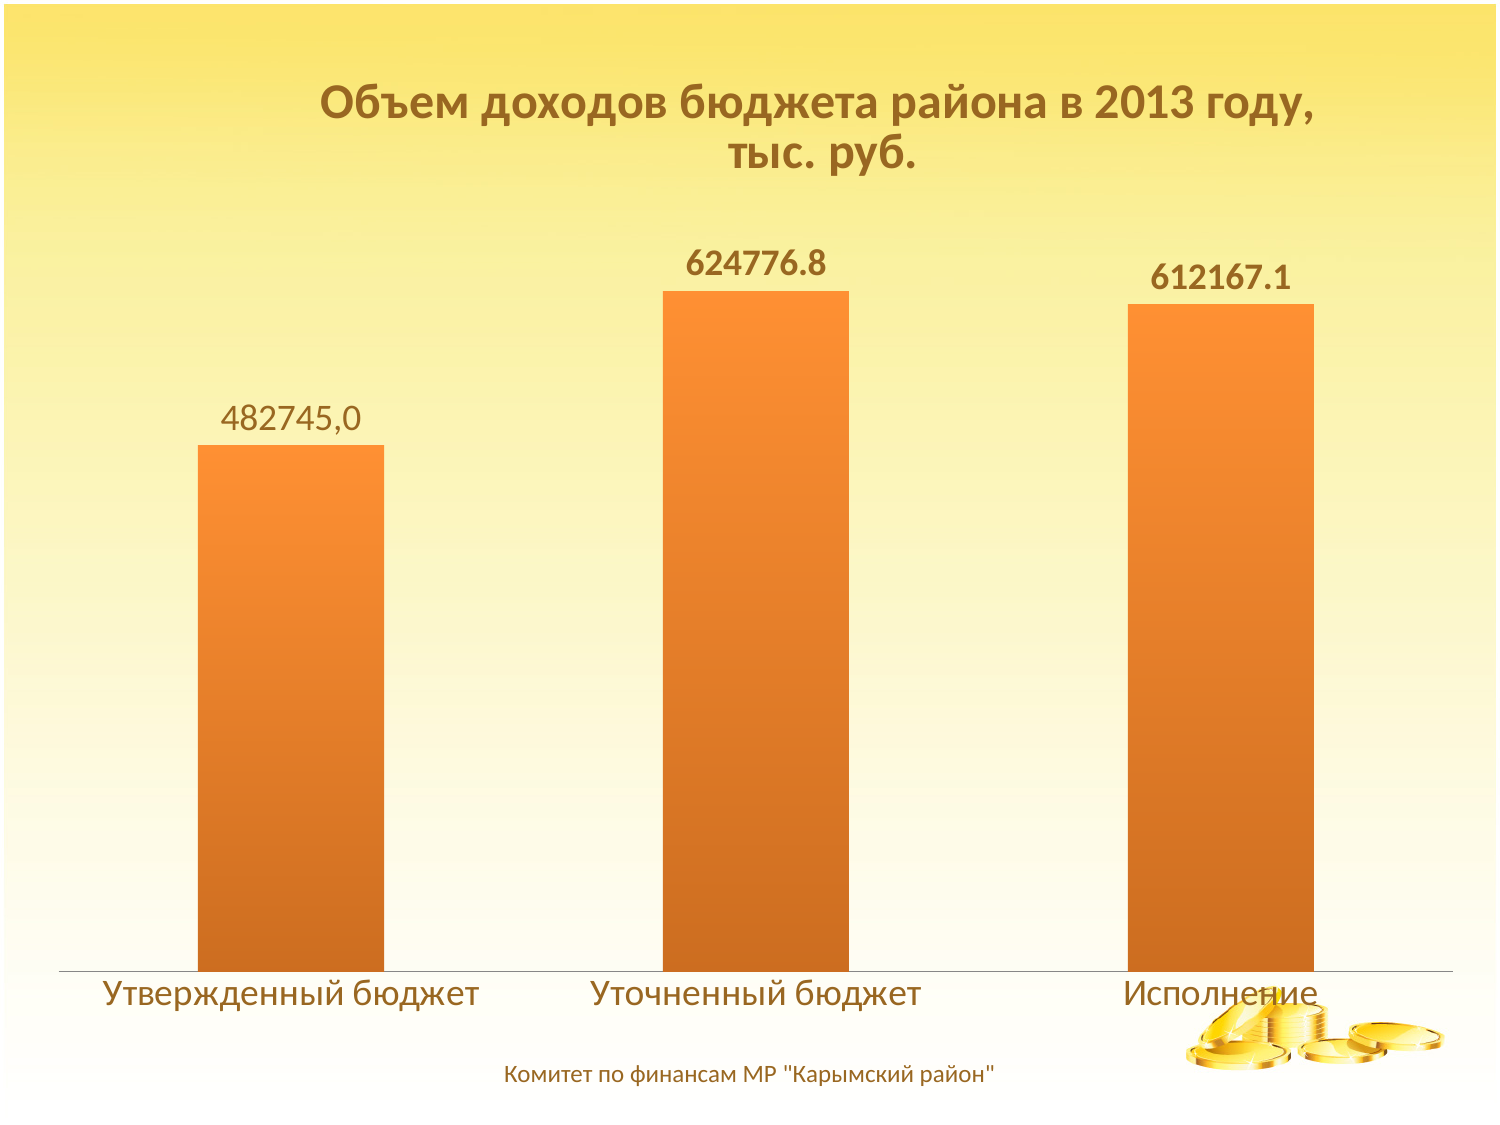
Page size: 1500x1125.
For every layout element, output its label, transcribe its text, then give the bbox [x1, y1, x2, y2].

picture [0, 0, 1500, 1125]
chart [29, 30, 1483, 1036]
footer Комитет по финансам МР "Карымский район" [478, 1043, 1022, 1103]
